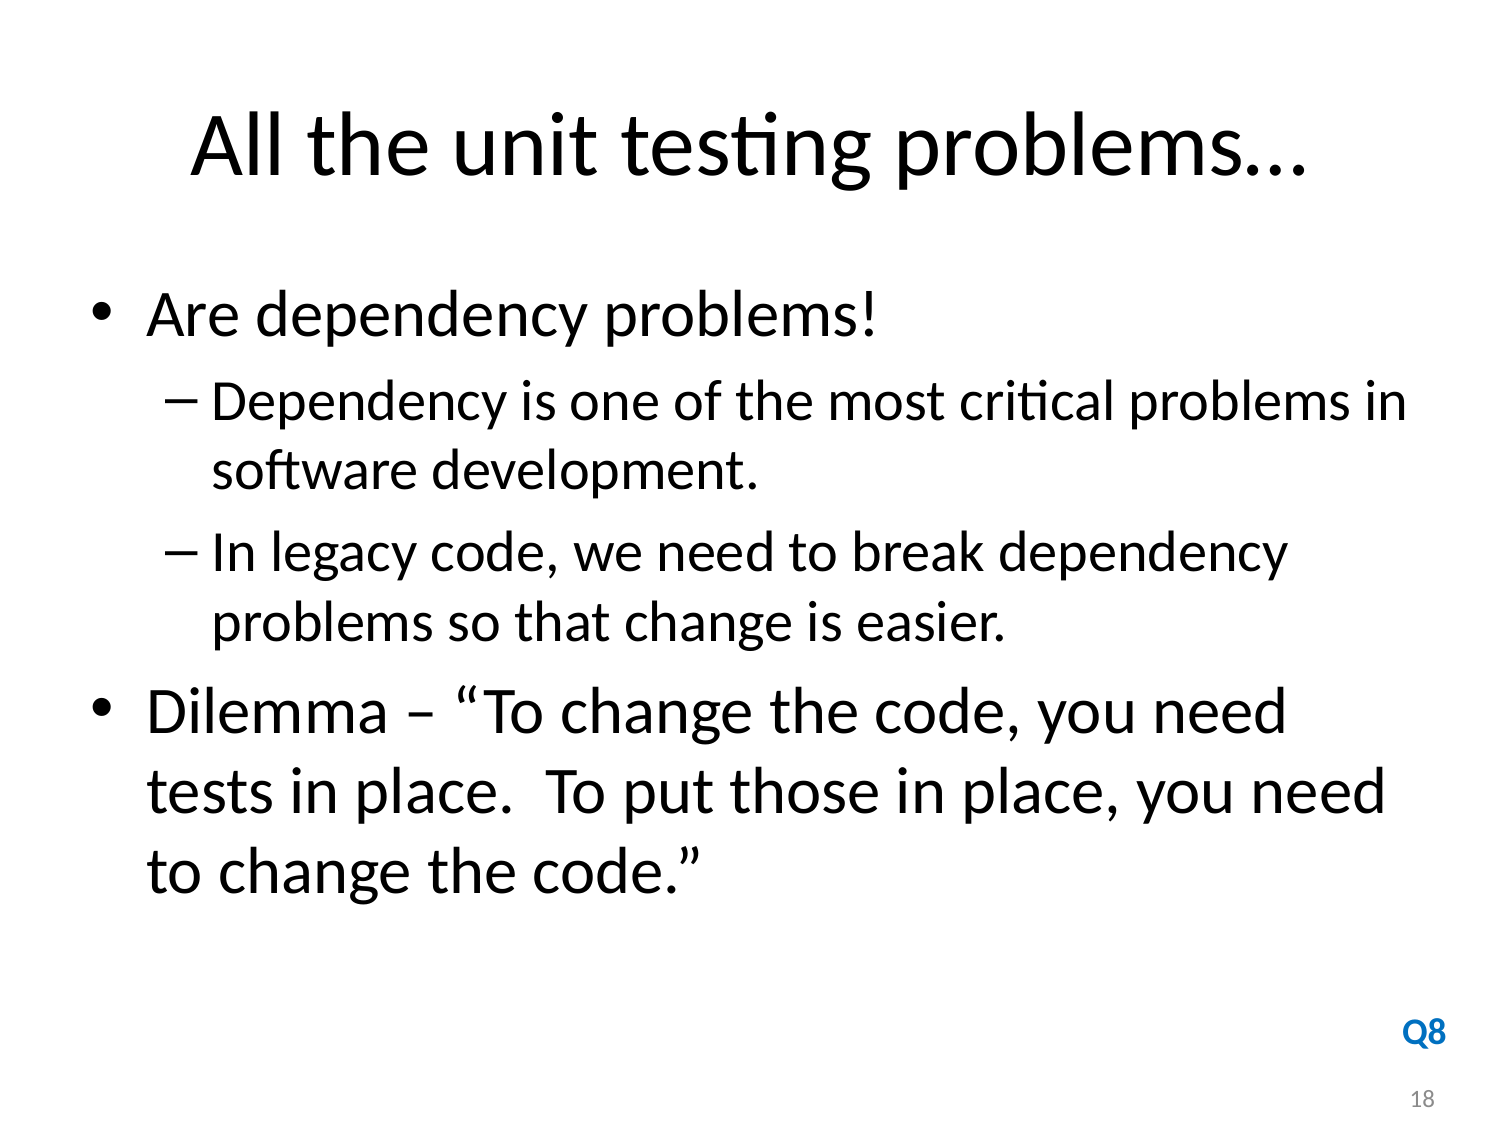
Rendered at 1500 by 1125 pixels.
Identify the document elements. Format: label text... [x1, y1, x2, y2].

list Are dependency problems! Dependency is one of the most critical problems in software development. In legacy code, we need to break dependency problems so that change is easier. Dilemma – “To change the code, you need tests in place. To put those in place, you need to change the code.” [75, 262, 1425, 1005]
title All the unit testing problems… [75, 45, 1425, 233]
text_box Q8 [1387, 999, 1462, 1060]
